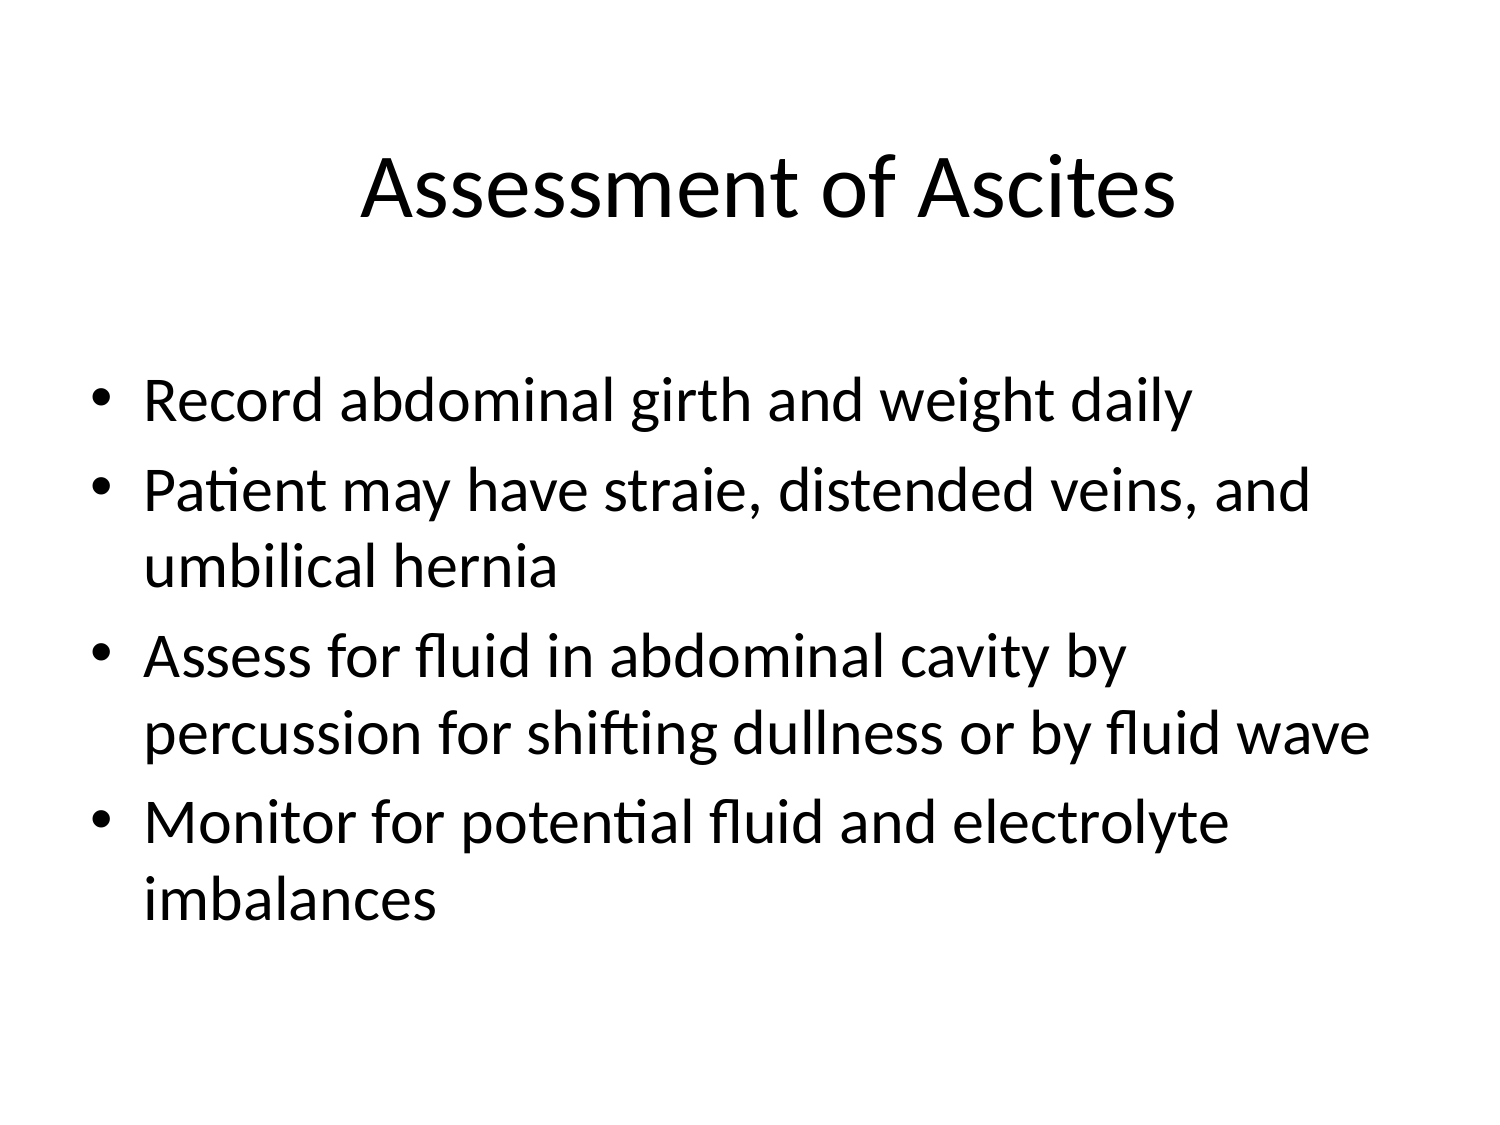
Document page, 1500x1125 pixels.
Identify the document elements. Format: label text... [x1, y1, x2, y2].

title Assessment of Ascites [70, 87, 1469, 275]
list Record abdominal girth and weight daily Patient may have straie, distended veins, and umbilical hernia Assess for fluid in abdominal cavity by percussion for shifting dullness or by fluid wave Monitor for potential fluid and electrolyte imbalances [75, 350, 1425, 1005]
